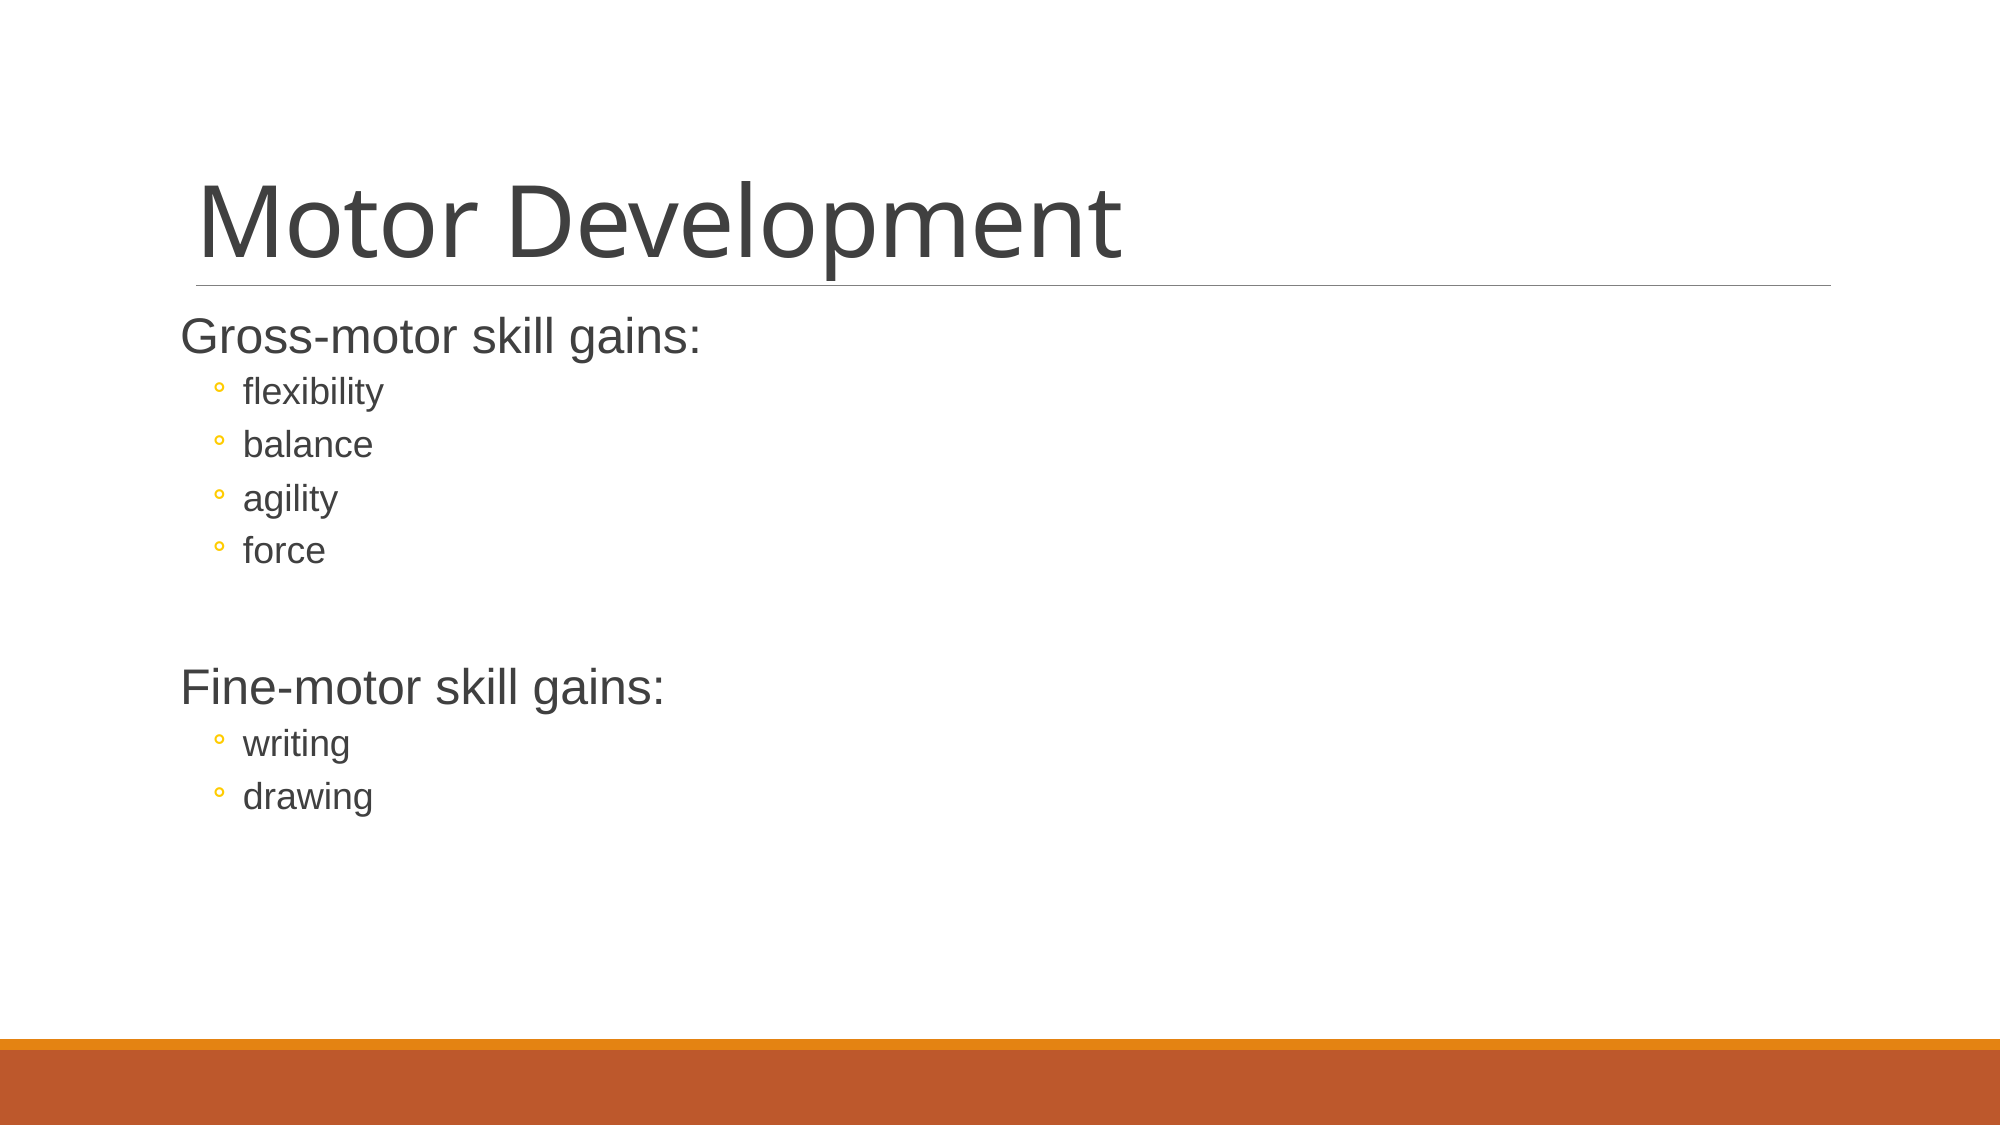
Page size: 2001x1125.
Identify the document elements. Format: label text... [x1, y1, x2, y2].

title Motor Development [180, 47, 1830, 285]
list Gross-motor skill gains: flexibility balance agility force Fine-motor skill gains: writing drawing [180, 302, 1830, 963]
